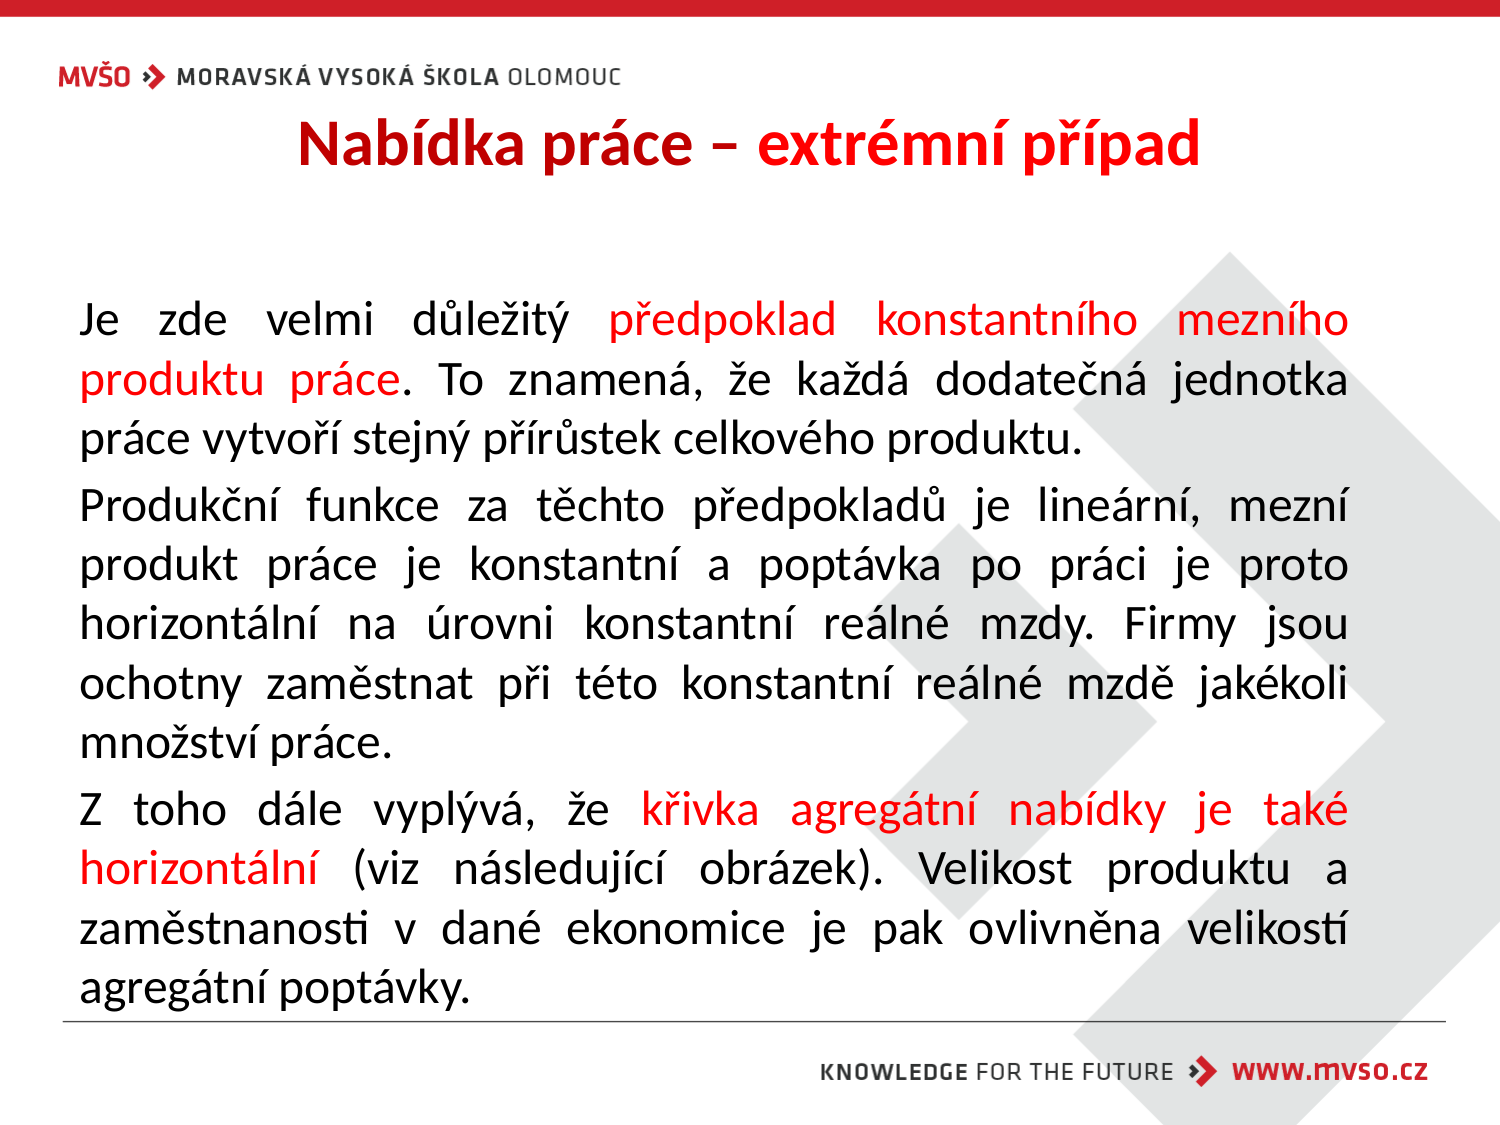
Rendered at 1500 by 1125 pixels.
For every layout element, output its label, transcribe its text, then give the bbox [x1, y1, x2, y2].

list Je zde velmi důležitý předpoklad konstantního mezního produktu práce. To znamená, že každá dodatečná jednotka práce vytvoří stejný přírůstek celkového produktu. Produkční funkce za těchto předpokladů je lineární, mezní produkt práce je konstantní a poptávka po práci je proto horizontální na úrovni konstantní reálné mzdy. Firmy jsou ochotny zaměstnat při této konstantní reálné mzdě jakékoli množství práce. Z toho dále vyplývá, že křivka agregátní nabídky je také horizontální (viz následující obrázek). Velikost produktu a zaměstnanosti v dané ekonomice je pak ovlivněna velikostí agregátní poptávky. [64, 278, 1365, 1025]
title Nabídka práce – extrémní případ [75, 45, 1425, 233]
picture [0, 0, 1500, 1125]
